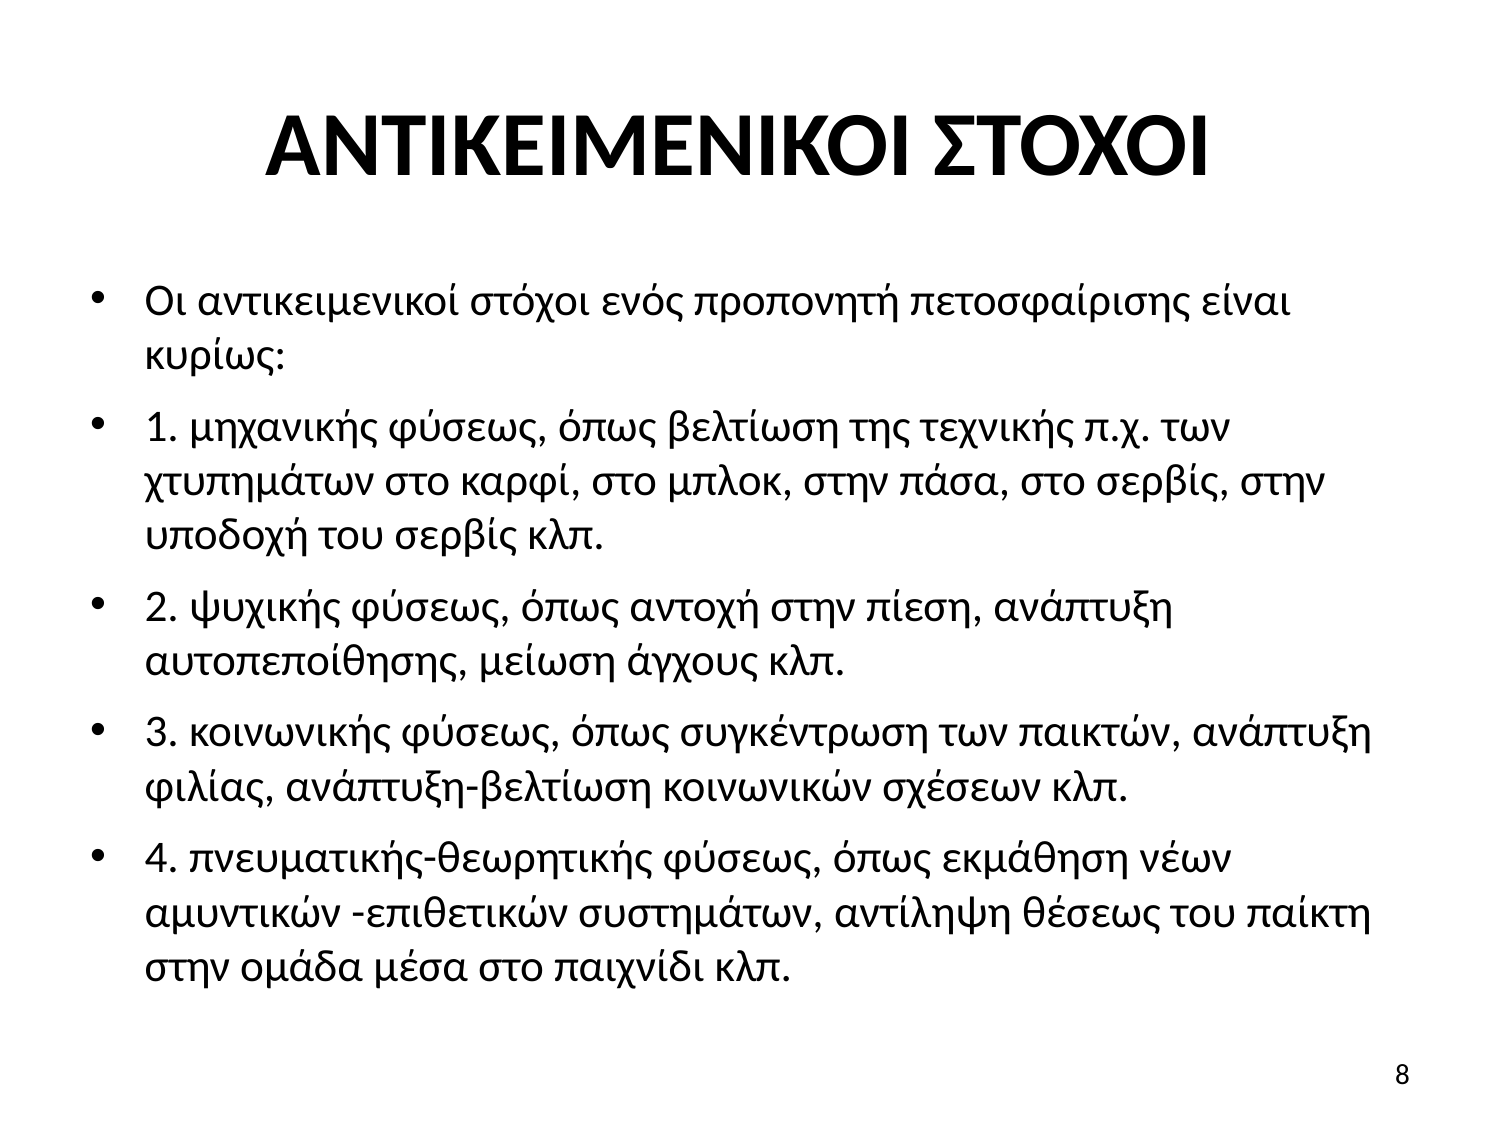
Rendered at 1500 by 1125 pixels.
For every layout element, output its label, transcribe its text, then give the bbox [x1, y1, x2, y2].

title ΑΝΤΙΚΕΙΜΕΝΙΚΟΙ ΣΤΟΧΟΙ [75, 45, 1425, 233]
slide_number 8 [1074, 1042, 1425, 1103]
list Οι αντικειμενικοί στόχοι ενός προπονητή πετοσφαίρισης είναι κυρίως: 1. μηχανικής φύσεως, όπως βελτίωση της τεχνικής π.χ. των χτυπημάτων στο καρφί, στο μπλοκ, στην πάσα, στο σερβίς, στην υποδοχή του σερβίς κλπ. 2. ψυχικής φύσεως, όπως αντοχή στην πίεση, ανάπτυξη αυτοπεποίθησης, μείωση άγχους κλπ. 3. κοινωνικής φύσεως, όπως συγκέντρωση των παικτών, ανάπτυξη φιλίας, ανάπτυξη-βελτίωση κοινωνικών σχέσεων κλπ. 4. πνευματικής-θεωρητικής φύσεως, όπως εκμάθηση νέων αμυντικών -επιθετικών συστημάτων, αντίληψη θέσεως του παίκτη στην ομάδα μέσα στο παιχνίδι κλπ. [75, 262, 1425, 1005]
